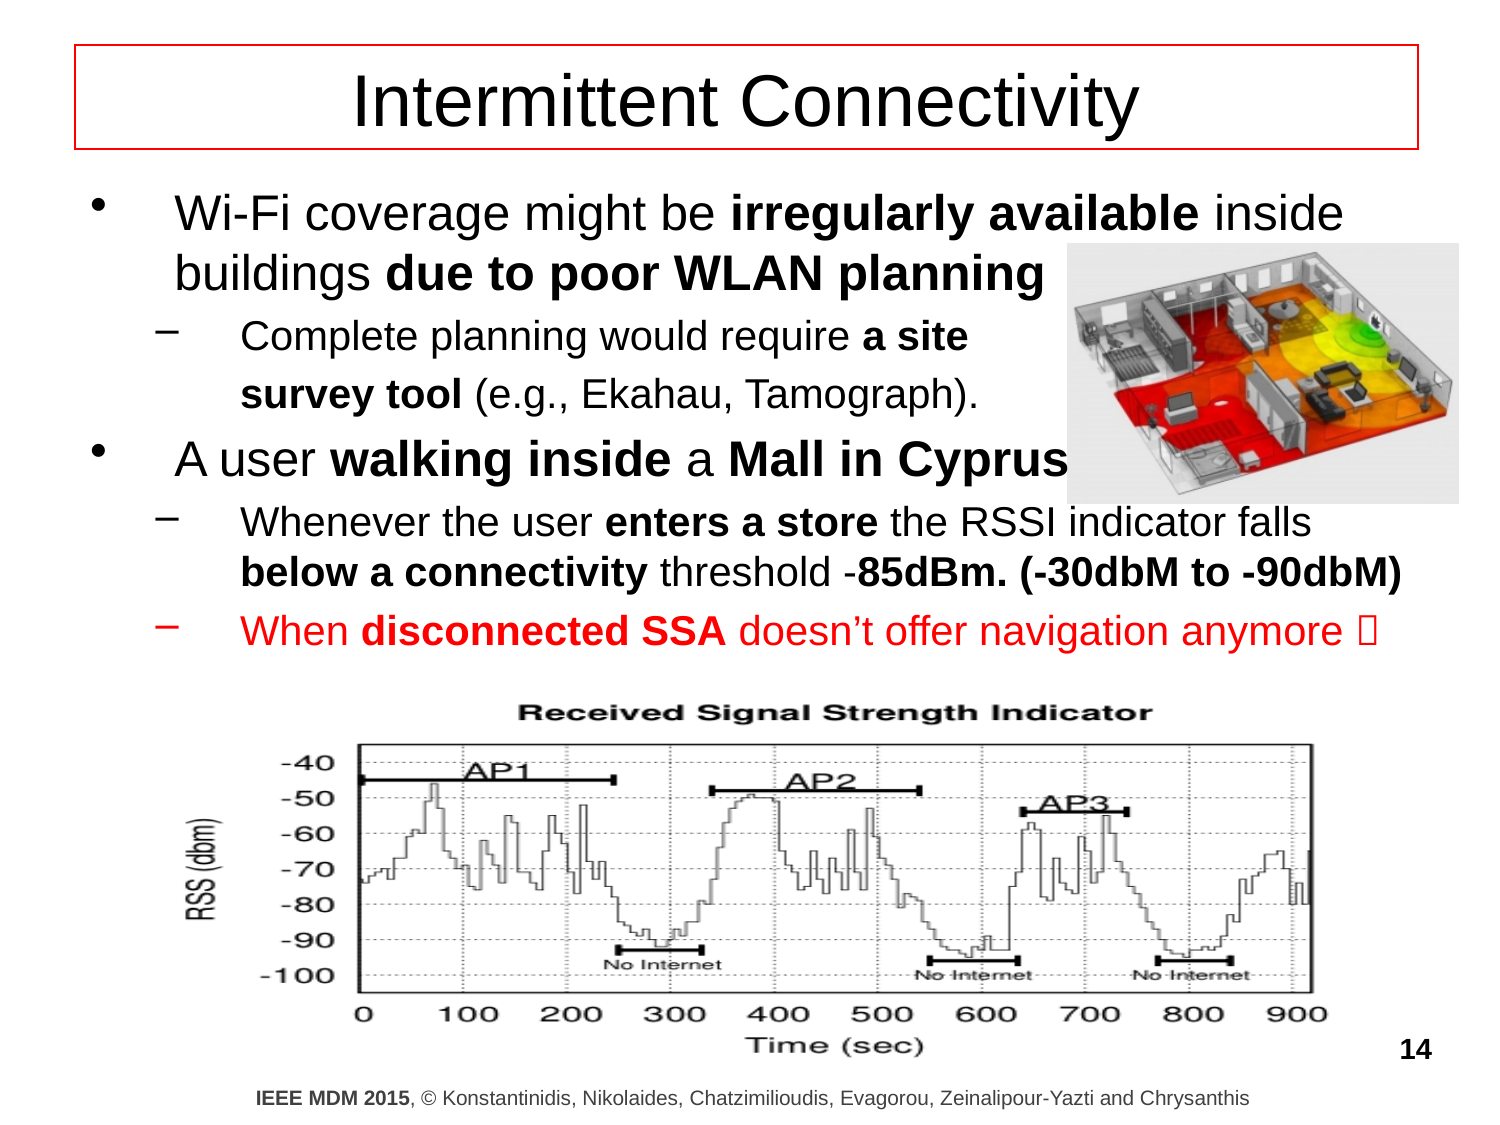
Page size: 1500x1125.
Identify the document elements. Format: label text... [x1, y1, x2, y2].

list Wi-Fi coverage might be irregularly available inside buildings due to poor WLAN planning Complete planning would require a site survey tool (e.g., Ekahau, Tamograph). A user walking inside a Mall in Cyprus Whenever the user enters a store the RSSI indicator falls below a connectivity threshold -85dBm. (-30dbM to -90dbM) When disconnected SSA doesn’t offer navigation anymore  [74, 172, 1424, 693]
picture [1067, 243, 1459, 504]
picture [159, 692, 1371, 1059]
title Intermittent Connectivity [74, 44, 1419, 150]
